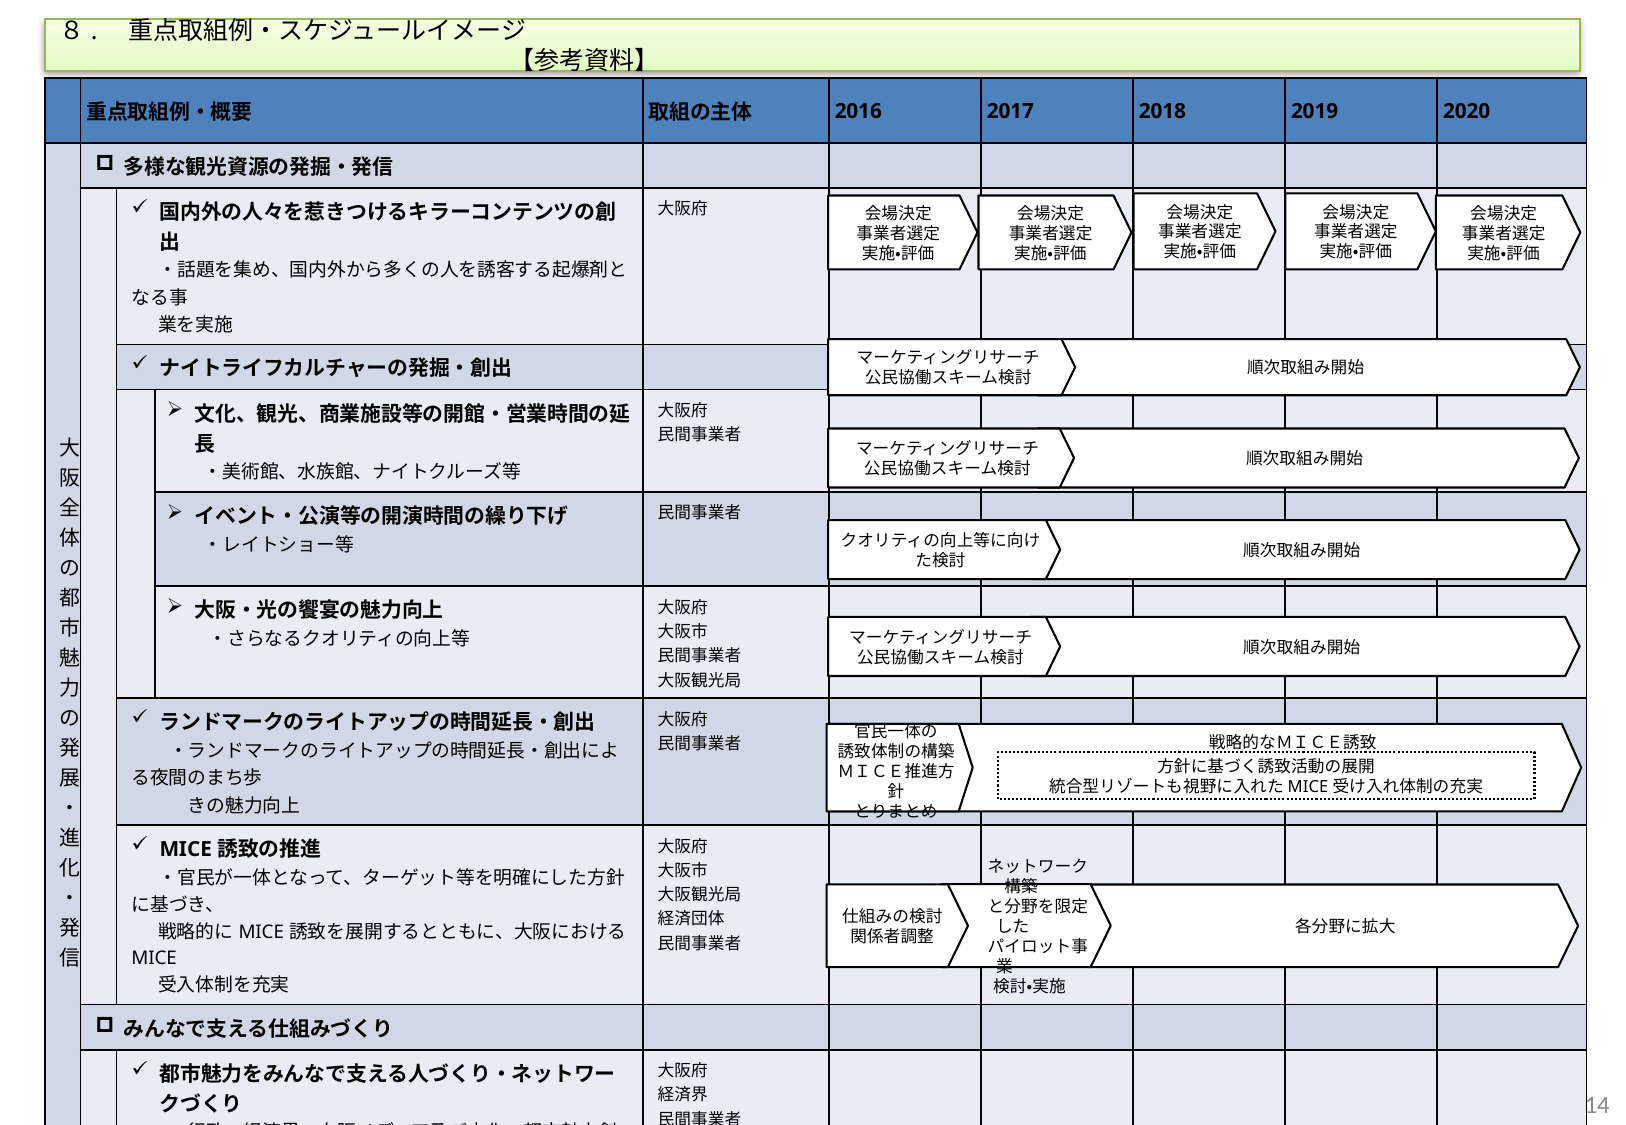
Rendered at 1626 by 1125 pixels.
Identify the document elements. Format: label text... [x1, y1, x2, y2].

table_cell [1286, 245, 1436, 337]
table_cell [81, 1051, 116, 1125]
table_cell [1438, 1051, 1586, 1125]
table_header [46, 79, 80, 142]
text_box 戦略的なＭＩＣＥ誘致 [959, 721, 1584, 814]
text_box 仕組みの検討 関係者調整 [824, 882, 970, 970]
table_cell [982, 679, 1132, 697]
table_cell [1286, 814, 1436, 824]
table_header 取組の主体 [644, 80, 828, 142]
text_box 会場決定 事業者選定 実施・評価 [826, 193, 976, 272]
text_box 順次取組み開始 [1046, 517, 1582, 582]
table_cell [830, 189, 980, 222]
table_cell [1286, 398, 1436, 426]
text_box 各分野に拡大 [1091, 882, 1581, 970]
table_cell ランドマークのライトアップの時間延長・創出 ・ランドマークのライトアップの時間延長・創出による夜間のまち歩 きの魅力向上 [117, 699, 642, 824]
text_box 会場決定 事業者選定 実施・評価 [976, 193, 1131, 272]
table_cell [1572, 345, 1586, 389]
table_cell [982, 1005, 1132, 1049]
table_cell [81, 189, 116, 1004]
table_cell [1134, 587, 1284, 614]
table_cell 大阪府 経済界 民間事業者 [644, 1051, 828, 1125]
table_cell MICE誘致の推進 ・官民が一体となって、ターゲット等を明確にした方針に基づき、 戦略的にMICE誘致を展開するとともに、大阪におけるMICE 受入体制を充実 [117, 826, 642, 1004]
table_cell 民間事業者 [644, 493, 828, 585]
table_cell [1134, 1005, 1284, 1049]
table_cell [830, 587, 980, 614]
table_cell [830, 144, 980, 187]
table_cell [982, 398, 1132, 426]
text_box 官民一体の 誘致体制の構築 ＭＩＣＥ推進方針 とりまとめ [824, 721, 975, 814]
table_cell [1134, 1051, 1284, 1125]
table_cell [830, 398, 980, 426]
table_cell 都市魅力をみんなで支える人づくり・ネットワークづくり ・行政、経済界、在阪メディア及び文化・都市魅力創造関係団 体が連携し、観光、文化、スポーツ、国際化など様々な都市魅 力活動を支える人材の育成、ネットワークづくりを推進 [117, 1051, 642, 1125]
table_cell [830, 493, 980, 517]
table_cell [644, 144, 828, 187]
table_cell [830, 814, 980, 824]
table_cell [1134, 679, 1284, 697]
table_cell [830, 679, 980, 697]
table_cell [1134, 699, 1284, 721]
text_box 方針に基づく誘致活動の展開 統合型リゾートも視野に入れたMICE受け入れ体制の充実 [996, 750, 1537, 801]
table_header 重点取組例・概要 [81, 80, 642, 142]
table_cell [982, 241, 1132, 337]
table_cell 大阪府 大阪市 大阪観光局 経済団体 民間事業者 [644, 826, 828, 1004]
text_box 順次取組み開始 [1061, 426, 1581, 490]
table_cell [1286, 970, 1436, 1004]
table_cell [830, 826, 980, 882]
table_header 2018 [1134, 80, 1284, 142]
table_cell [1286, 587, 1436, 614]
text_box 会場決定 事業者選定 実施・評価 [1433, 193, 1583, 272]
table_cell 国内外の人々を惹きつけるキラーコンテンツの創出 ・話題を集め、国内外から多くの人を誘客する起爆剤となる事 業を実施 [117, 189, 642, 344]
table_cell [1134, 493, 1284, 517]
table_cell [982, 814, 1132, 824]
table_cell [1134, 826, 1284, 882]
table_cell [1134, 970, 1284, 1004]
table_cell [982, 144, 1132, 187]
text_box 順次取組み開始 [1063, 337, 1582, 398]
table_cell [830, 1005, 980, 1049]
table_cell 大阪府 民間事業者 [644, 390, 828, 491]
table_cell [1286, 144, 1436, 187]
table_cell [1286, 1051, 1436, 1125]
table_cell [830, 243, 980, 337]
table_cell 大阪・光の饗宴の魅力向上 ・さらなるクオリティの向上等 [156, 587, 642, 697]
text_box クオリティの向上等に向けた検討 [826, 517, 1063, 582]
table_cell イベント・公演等の開演時間の繰り下げ ・レイトショー等 [156, 493, 642, 585]
table_cell 多様な観光資源の発掘・発信 [81, 144, 642, 187]
text_box マーケティングリサーチ 公民協働スキーム検討 [826, 337, 1078, 398]
table_cell [1134, 189, 1284, 337]
text_box 会場決定 事業者選定 実施・評価 [1131, 191, 1278, 272]
table_header 2019 [1286, 80, 1436, 142]
table_cell [644, 1005, 828, 1049]
table_cell [982, 970, 1132, 1004]
table_cell [1438, 189, 1586, 344]
text_box マーケティングリサーチ 公民協働スキーム検討 [826, 614, 1063, 679]
text_box 会場決定 事業者選定 実施・評価 [1283, 191, 1433, 272]
table_cell [1286, 679, 1436, 697]
table_cell [1438, 390, 1586, 491]
text_box ネットワーク構築 と分野を限定した パイロット事業 検討・実施 [949, 882, 1113, 970]
table_cell [1286, 493, 1436, 517]
table_cell [982, 587, 1132, 614]
table_cell [1438, 1005, 1586, 1049]
table_cell 大阪府 民間事業者 [644, 699, 828, 824]
table_cell [1286, 189, 1436, 218]
table_cell [1286, 699, 1436, 721]
table_cell [1286, 1005, 1436, 1049]
table_cell 大阪府 [644, 189, 828, 344]
table_cell [1438, 826, 1586, 1004]
table_header 2016 [830, 80, 980, 142]
table_cell [1286, 826, 1436, 882]
table_cell [1438, 144, 1586, 187]
table_header 2017 [982, 80, 1132, 142]
title ８. 重点取組例・スケジュールイメージ 【参考資料】 [44, 18, 1581, 72]
table_cell [830, 1051, 980, 1125]
table_cell [1134, 144, 1284, 187]
table_cell [1438, 699, 1586, 824]
table_cell [982, 1051, 1132, 1125]
table_cell [982, 699, 1132, 721]
table_cell [1134, 398, 1284, 426]
table_cell 大阪府 大阪市 民間事業者 大阪観光局 [644, 587, 828, 697]
table_cell [982, 826, 1132, 882]
table_cell [830, 699, 980, 721]
table_cell ナイトライフカルチャーの発掘・創出 [117, 345, 642, 389]
table_cell [117, 390, 154, 697]
table_cell [830, 970, 980, 1004]
table_cell [982, 189, 1132, 224]
table_cell みんなで支える仕組みづくり [81, 1005, 642, 1049]
table_header 2020 [1438, 79, 1586, 142]
table_cell [1134, 814, 1284, 824]
table_cell 文化、観光、商業施設等の開館・営業時間の延長 ・美術館、水族館、ナイトクルーズ等 [156, 390, 642, 491]
text_box マーケティングリサーチ 公民協働スキーム検討 [825, 426, 1076, 490]
table_cell [1438, 587, 1586, 697]
table_cell [644, 345, 826, 389]
text_box 順次取組み開始 [1047, 614, 1582, 679]
table_cell [1438, 493, 1586, 585]
table_cell [982, 493, 1132, 517]
slide_number 13 [1587, 1082, 1625, 1125]
table_cell 大阪全体の都市魅力の発展・進化・発信 [46, 144, 80, 1125]
